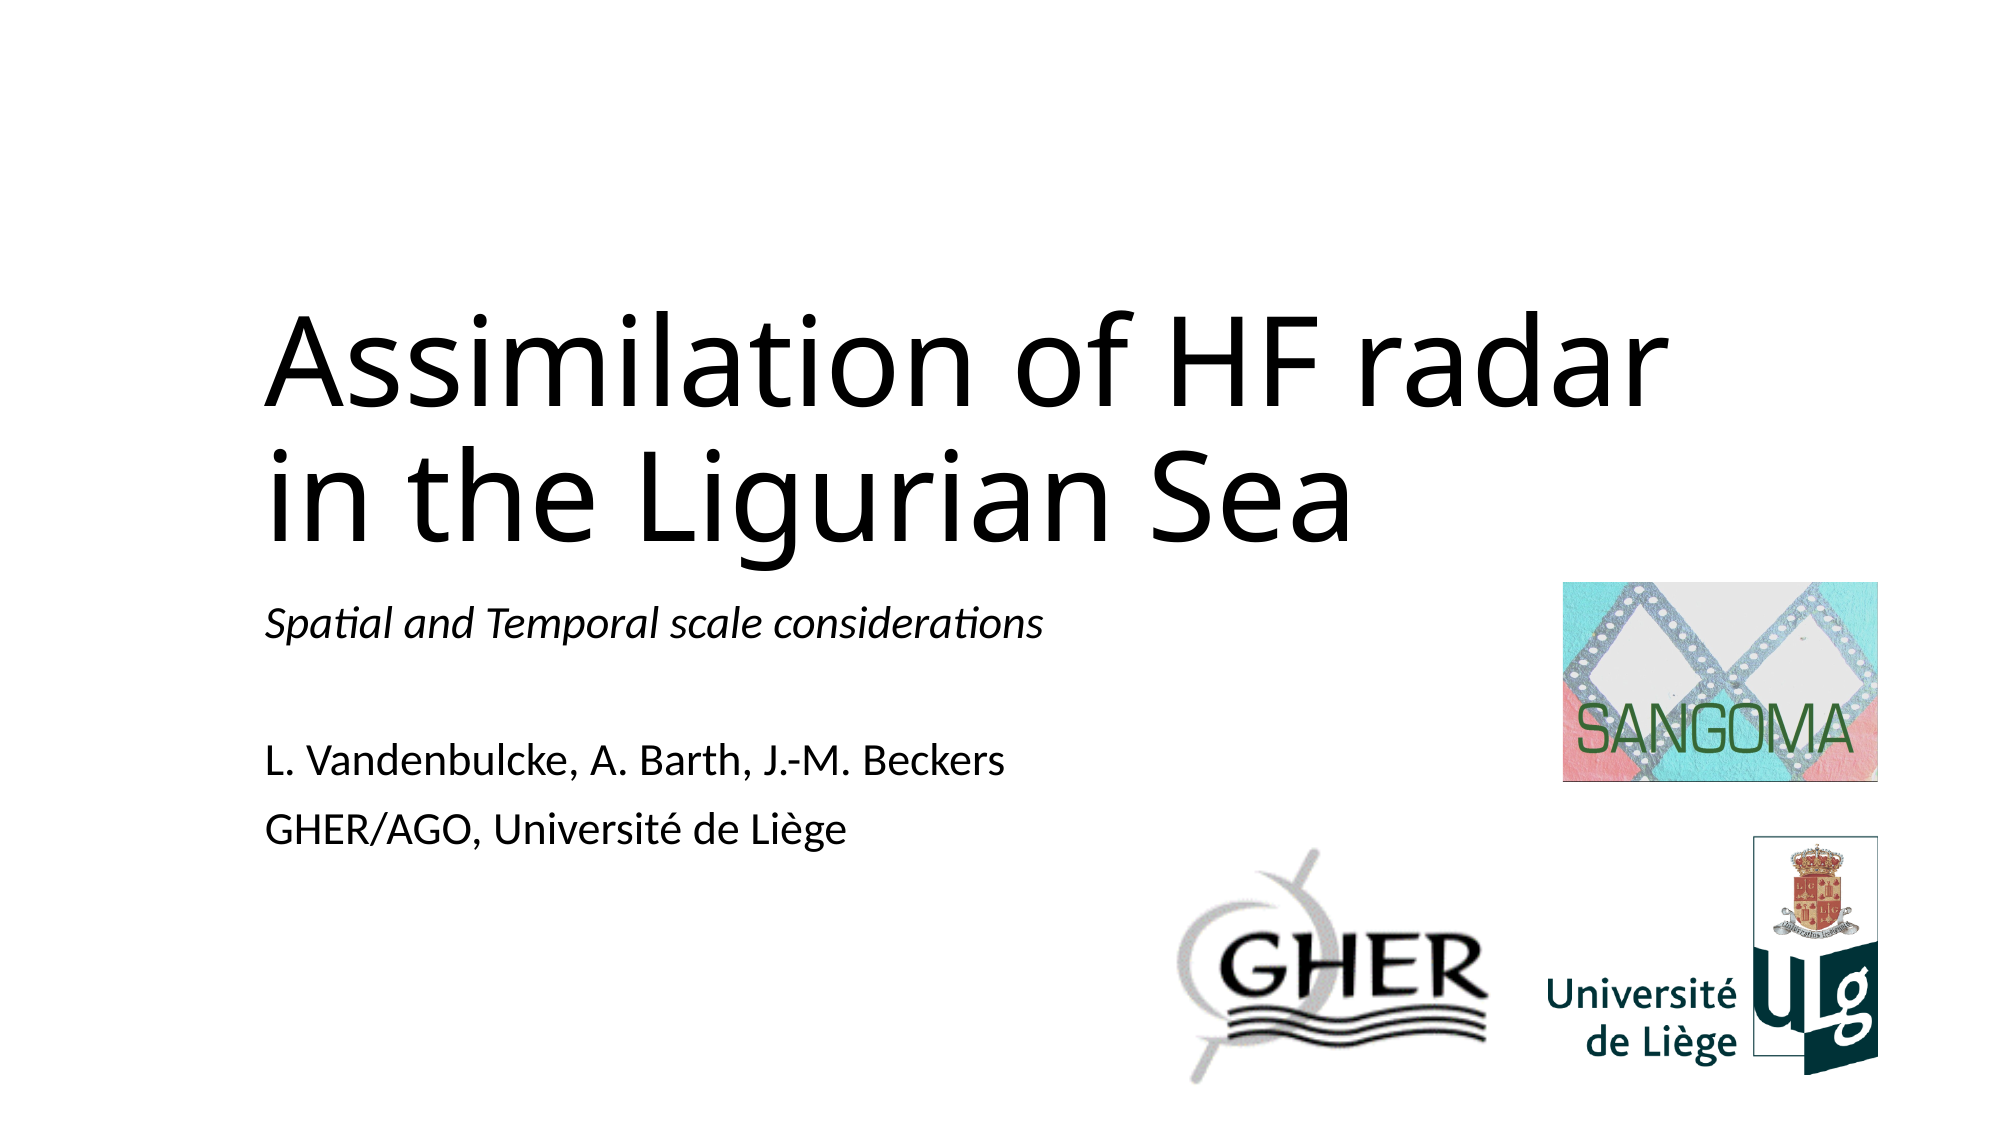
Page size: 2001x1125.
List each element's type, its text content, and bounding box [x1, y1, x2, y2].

picture [1562, 582, 1878, 782]
title Assimilation of HF radar in the Ligurian Sea [249, 184, 1750, 576]
subtitle Spatial and Temporal scale considerations L. Vandenbulcke, A. Barth, J.-M. Beckers GHER/AGO, Université de Liège [249, 590, 1750, 863]
picture [1548, 835, 1878, 1075]
picture [1167, 844, 1493, 1093]
